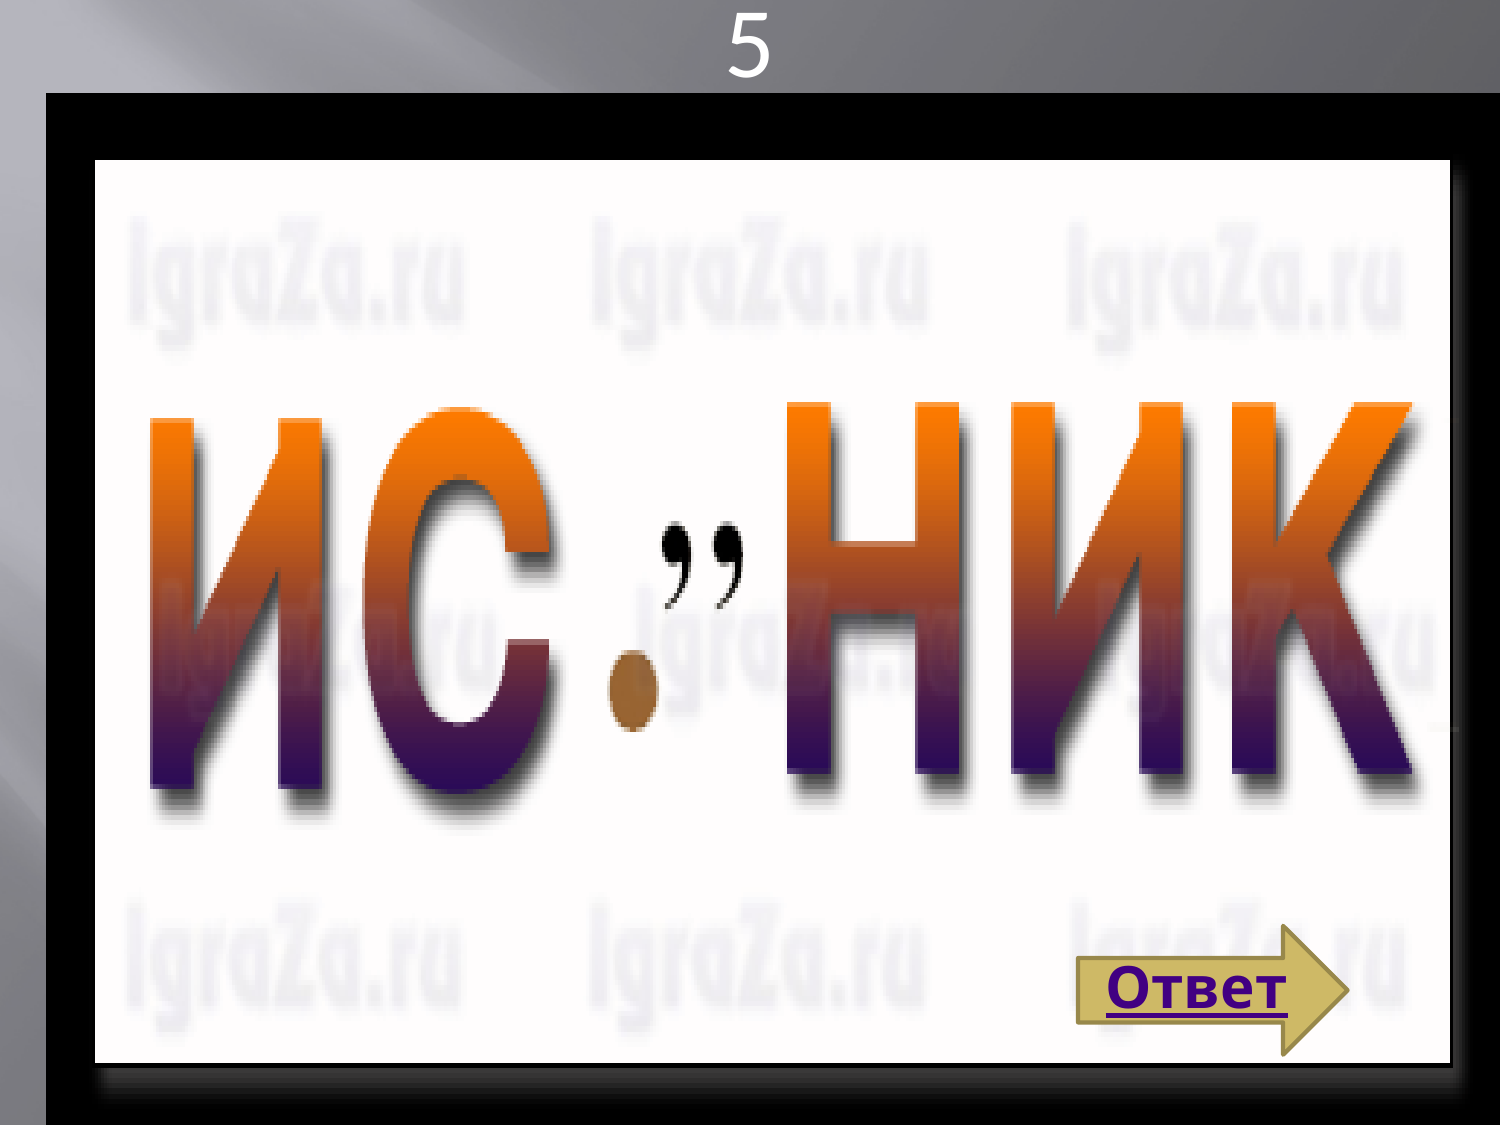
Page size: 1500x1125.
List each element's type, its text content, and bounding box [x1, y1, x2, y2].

picture [46, 93, 1500, 1125]
text_box 5 [709, 0, 791, 93]
